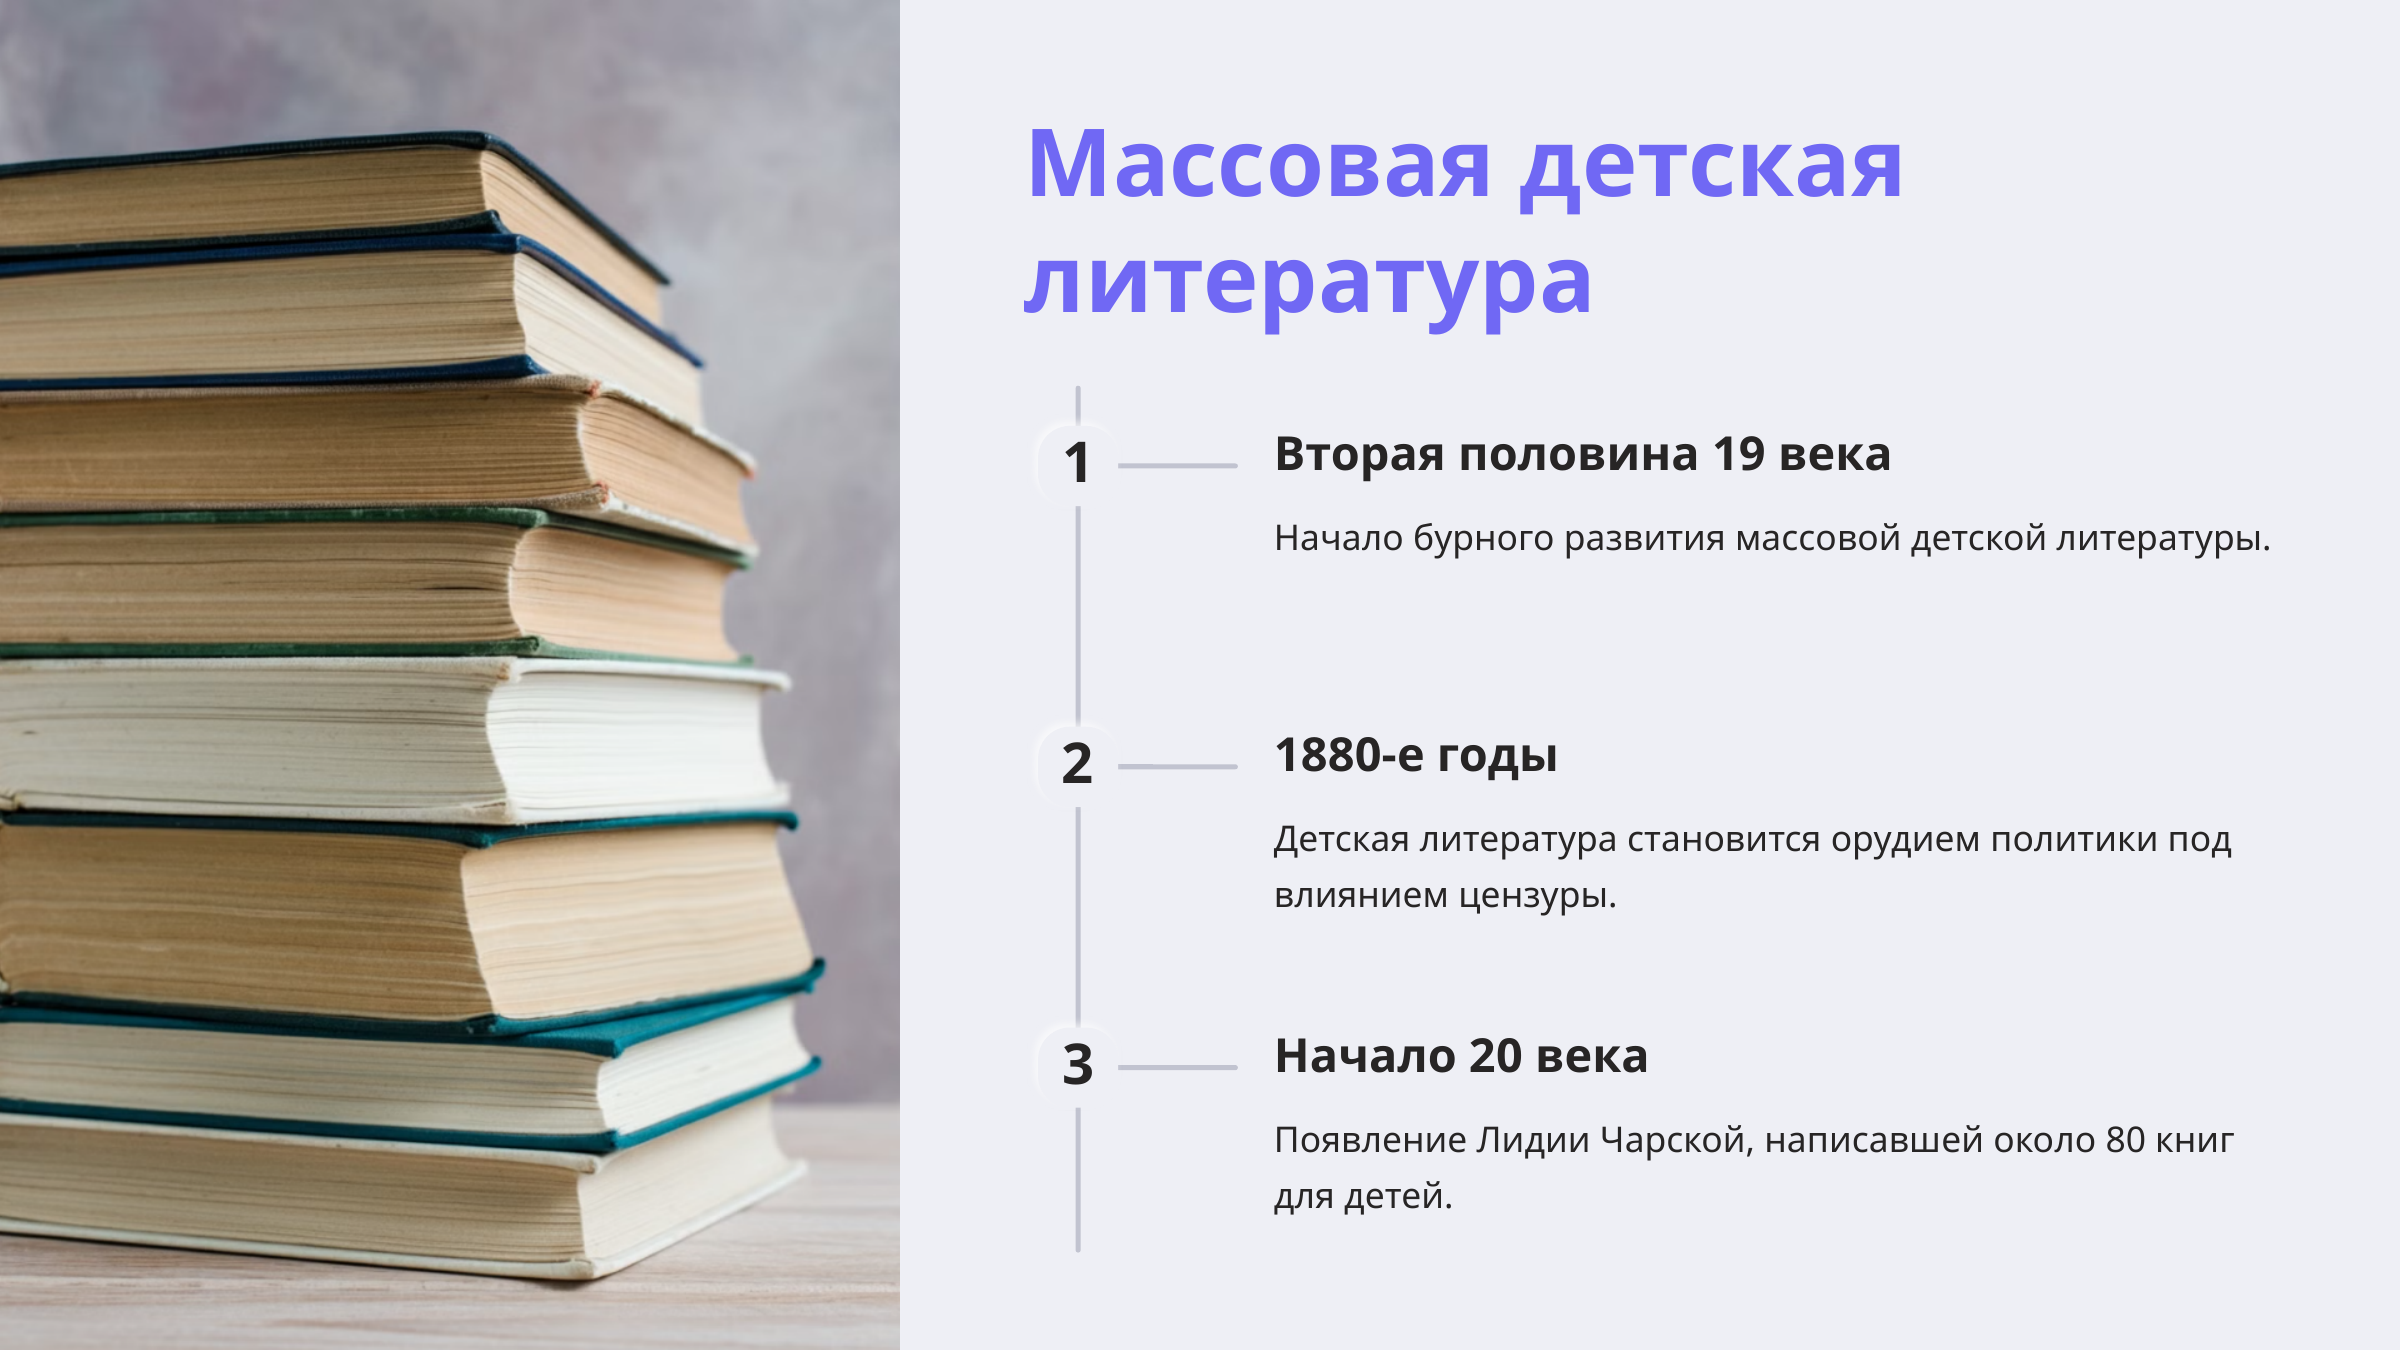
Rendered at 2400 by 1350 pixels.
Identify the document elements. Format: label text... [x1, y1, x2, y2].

text_box [1038, 726, 1119, 807]
text_box [1123, 463, 1238, 469]
text_box 1880-е годы [1273, 722, 1743, 781]
text_box Массовая детская литература [1024, 97, 2276, 333]
text_box Начало 20 века [1273, 1023, 1743, 1082]
text_box Вторая половина 19 века [1273, 421, 1872, 480]
text_box [1038, 425, 1119, 507]
text_box [1123, 764, 1238, 770]
text_box [1075, 1111, 1081, 1253]
text_box [1038, 1027, 1119, 1108]
text_box Начало бурного развития массовой детской литературы. [1273, 501, 2276, 616]
text_box [1075, 385, 1081, 415]
text_box [1123, 1065, 1238, 1071]
text_box Появление Лидии Чарской, написавшей около 80 книг для детей. [1273, 1102, 2276, 1217]
text_box Детская литература становится орудием политики под влиянием цензуры. [1273, 802, 2276, 917]
text_box 1 [1068, 437, 1089, 495]
text_box 2 [1062, 738, 1094, 795]
text_box [1075, 810, 1081, 1017]
picture [0, 0, 900, 1350]
text_box [1075, 509, 1081, 716]
text_box 3 [1062, 1039, 1094, 1096]
